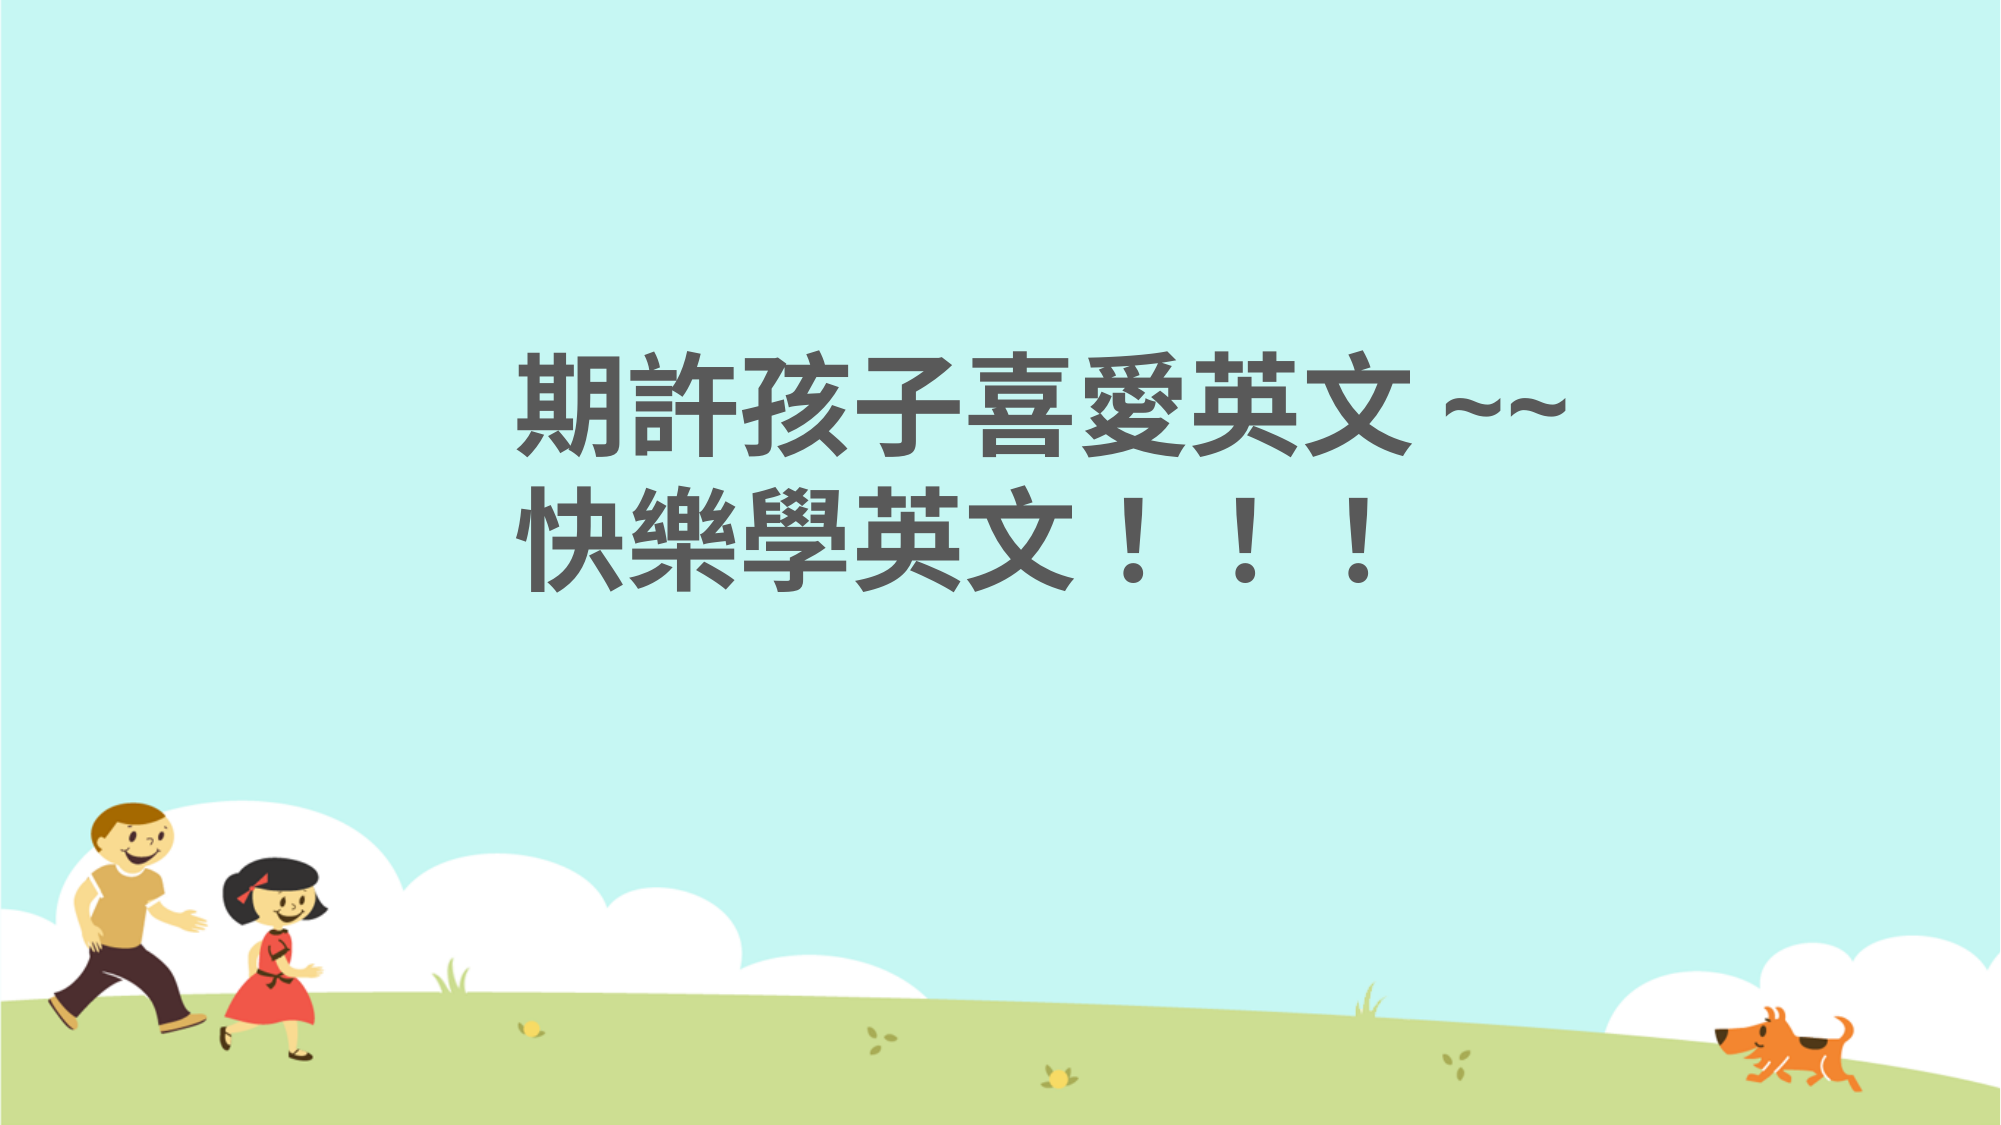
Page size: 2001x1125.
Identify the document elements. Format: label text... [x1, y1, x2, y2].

text_box 期許孩子喜愛英文~~ 快樂學英文！！！ [500, 327, 1610, 748]
picture [0, 0, 2001, 1125]
